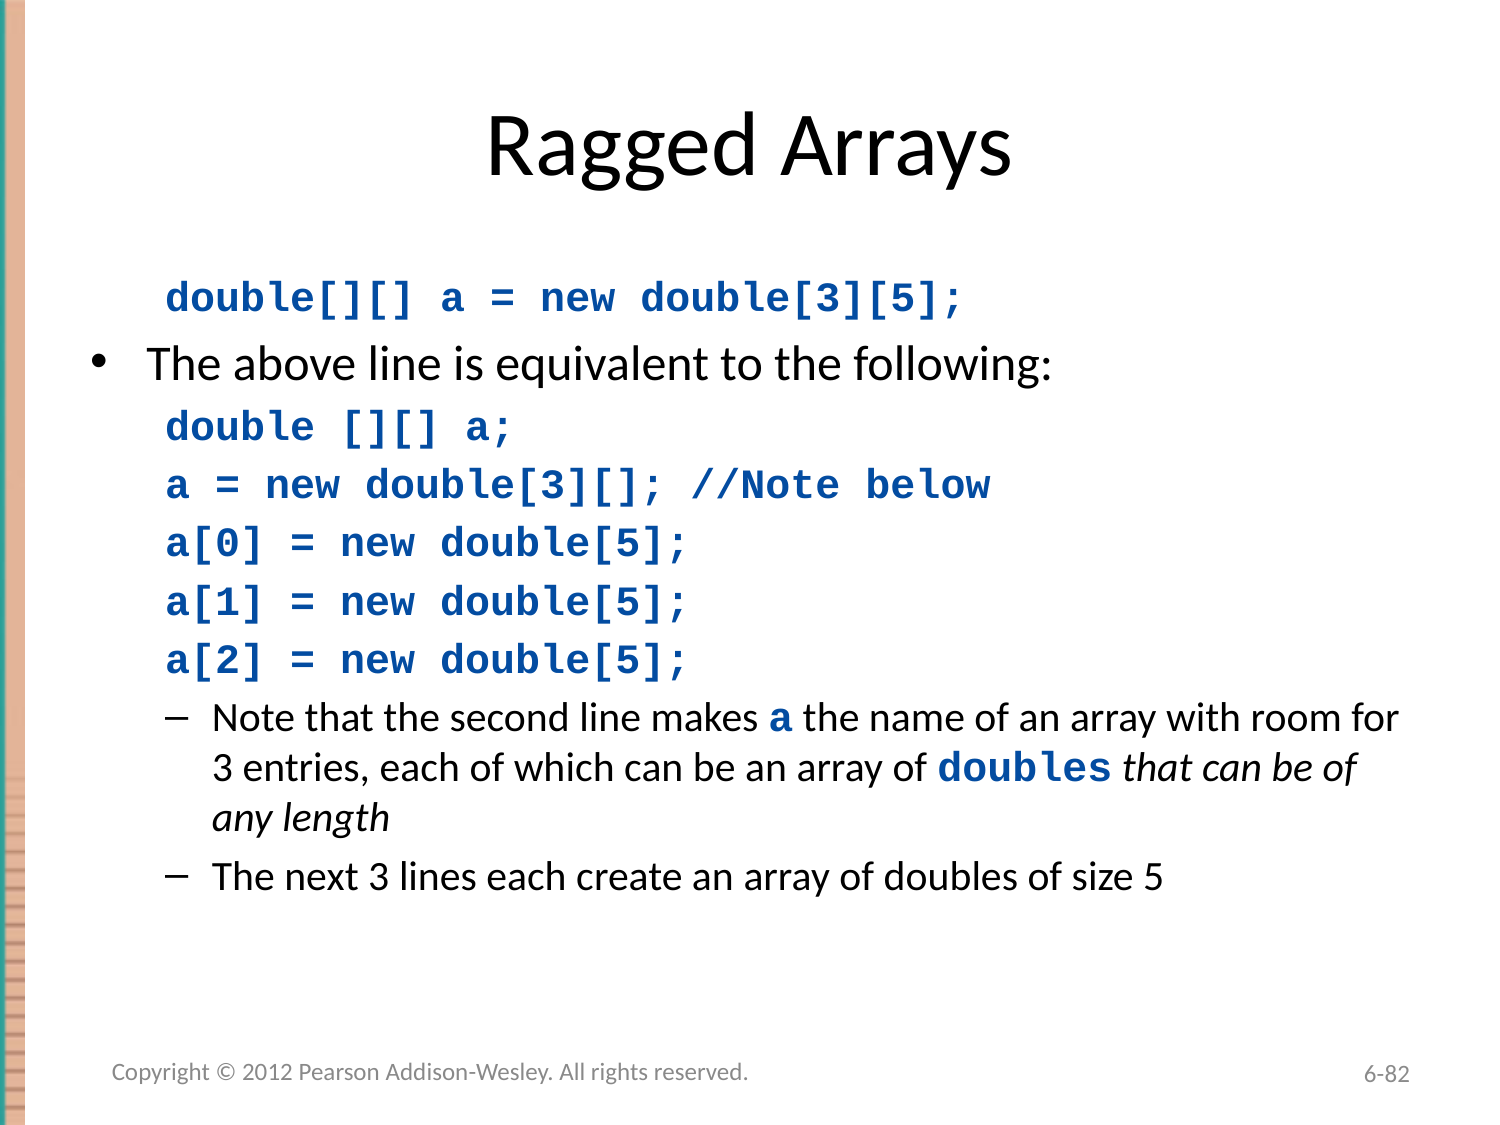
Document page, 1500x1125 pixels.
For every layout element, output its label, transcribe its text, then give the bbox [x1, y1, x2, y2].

list double[][] a = new double[3][5]; The above line is equivalent to the following: double [][] a; a = new double[3][]; //Note below a[0] = new double[5]; a[1] = new double[5]; a[2] = new double[5]; Note that the second line makes a the name of an array with room for 3 entries, each of which can be an array of doubles that can be of any length The next 3 lines each create an array of doubles of size 5 [74, 262, 1426, 1006]
slide_number 6-82 [1074, 1042, 1425, 1103]
footer Copyright © 2012 Pearson Addison-Wesley. All rights reserved. [75, 1040, 788, 1100]
picture [0, 0, 25, 1125]
title Ragged Arrays [74, 44, 1426, 233]
